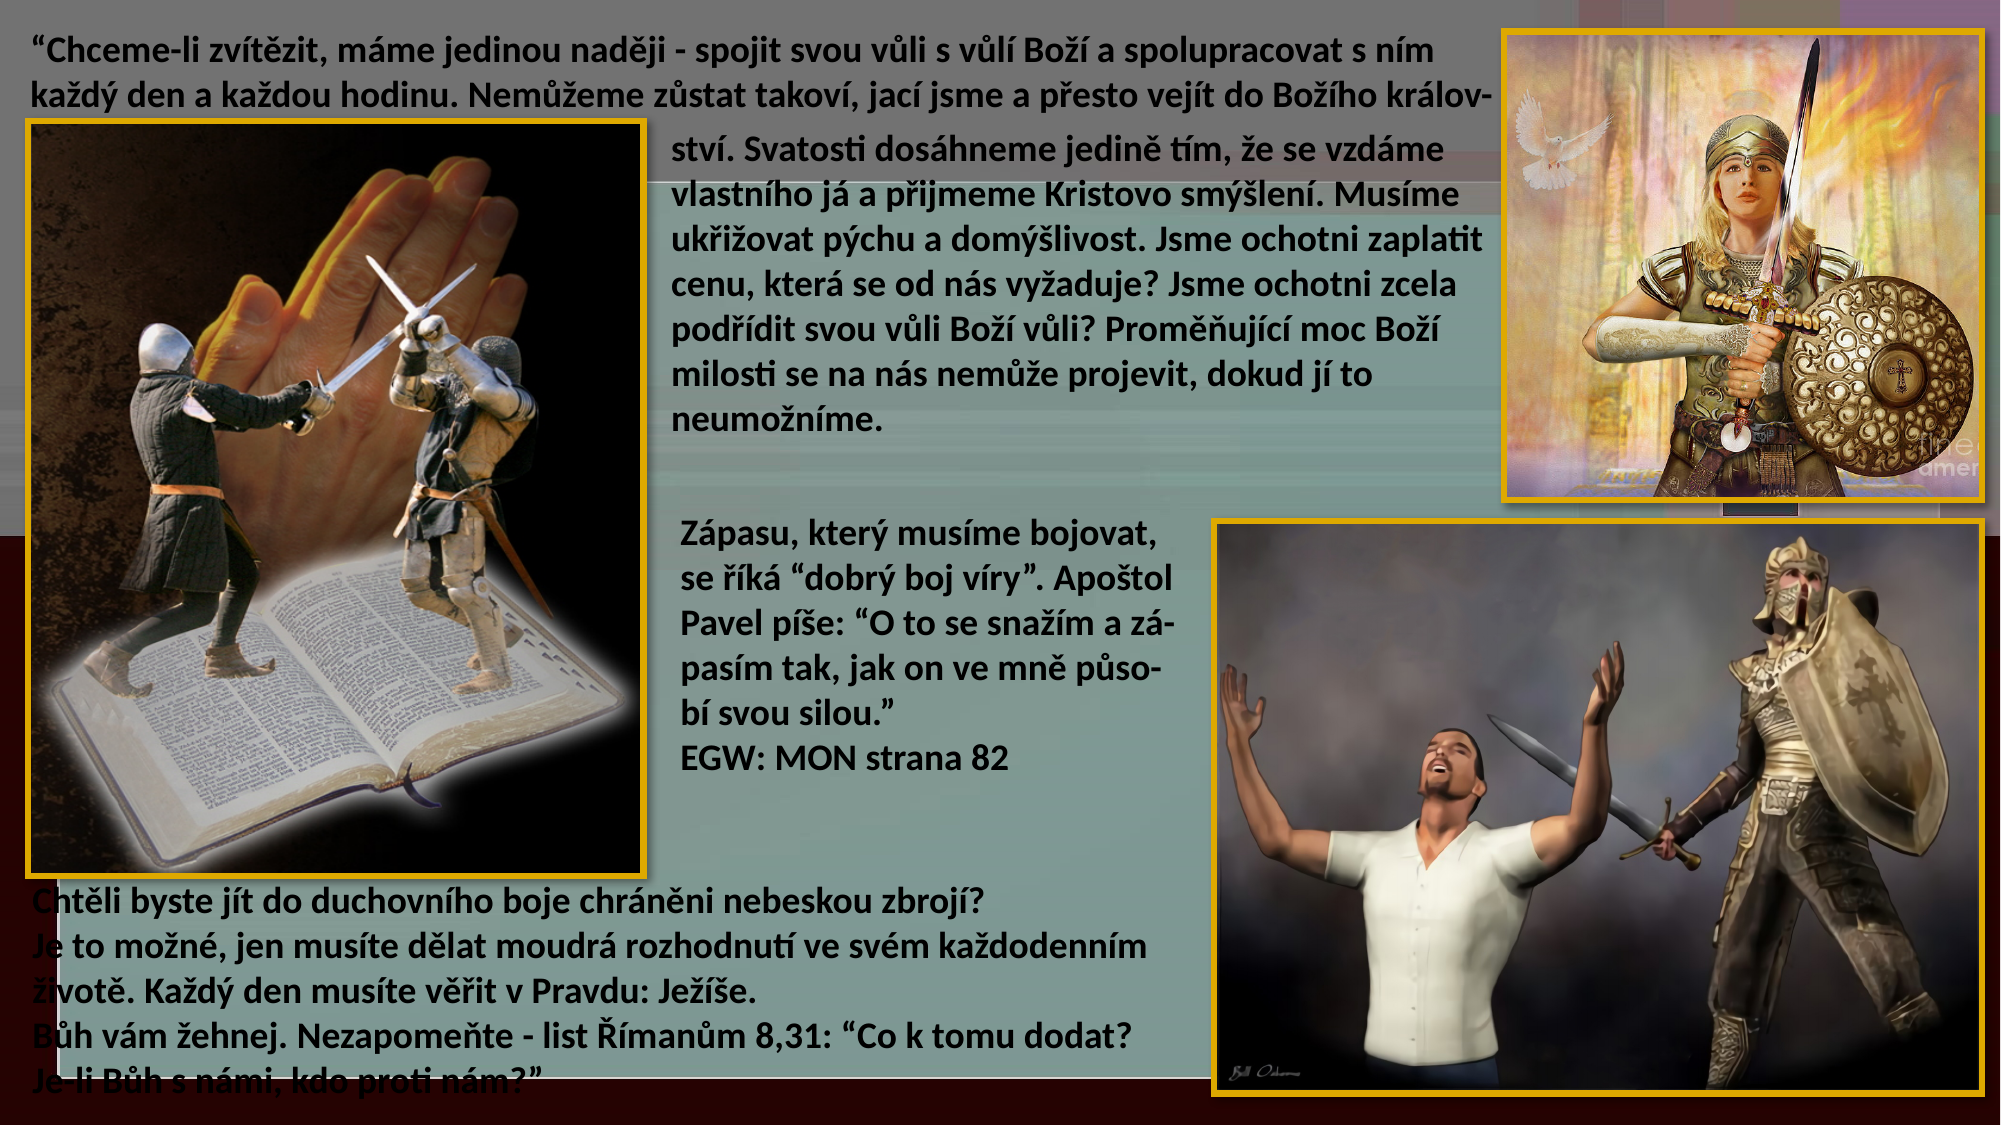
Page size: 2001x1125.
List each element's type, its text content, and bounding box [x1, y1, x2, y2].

text_box “Chceme-li zvítězit, máme jedinou naději - spojit svou vůli s vůlí Boží a spolupracovat s ním každý den a každou hodinu. Nemůžeme zůstat takoví, jací jsme a přesto vejít do Božího králov- [15, 17, 1532, 123]
text_box Chtěli byste jít do duchovního boje chráněni nebeskou zbrojí? Je to možné, jen musíte dělat moudrá rozhodnutí ve svém každodenním životě. Každý den musíte věřit v Pravdu: Ježíše. Bůh vám žehnej. Nezapomeňte - list Římanům 8,31: “Co k tomu dodat? Je-li Bůh s námi, kdo proti nám?” [17, 869, 1218, 1109]
text_box ství. Svatosti dosáhneme jedině tím, že se vzdáme vlastního já a přijmeme Kristovo smýšlení. Musíme ukřižovat pýchu a domýšlivost. Jsme ochotni zaplatit cenu, která se od nás vyžaduje? Jsme ochotni zcela podřídit svou vůli Boží vůli? Proměňující moc Boží milosti se na nás nemůže projevit, dokud jí to neumožníme. [656, 116, 1507, 446]
text_box Zápasu, který musíme bojovat, se říká “dobrý boj víry”. Apoštol Pavel píše: “O to se snažím a zá-pasím tak, jak on ve mně půso-bí svou silou.” EGW: MON strana 82 [665, 500, 1192, 786]
picture [0, 0, 2001, 1125]
